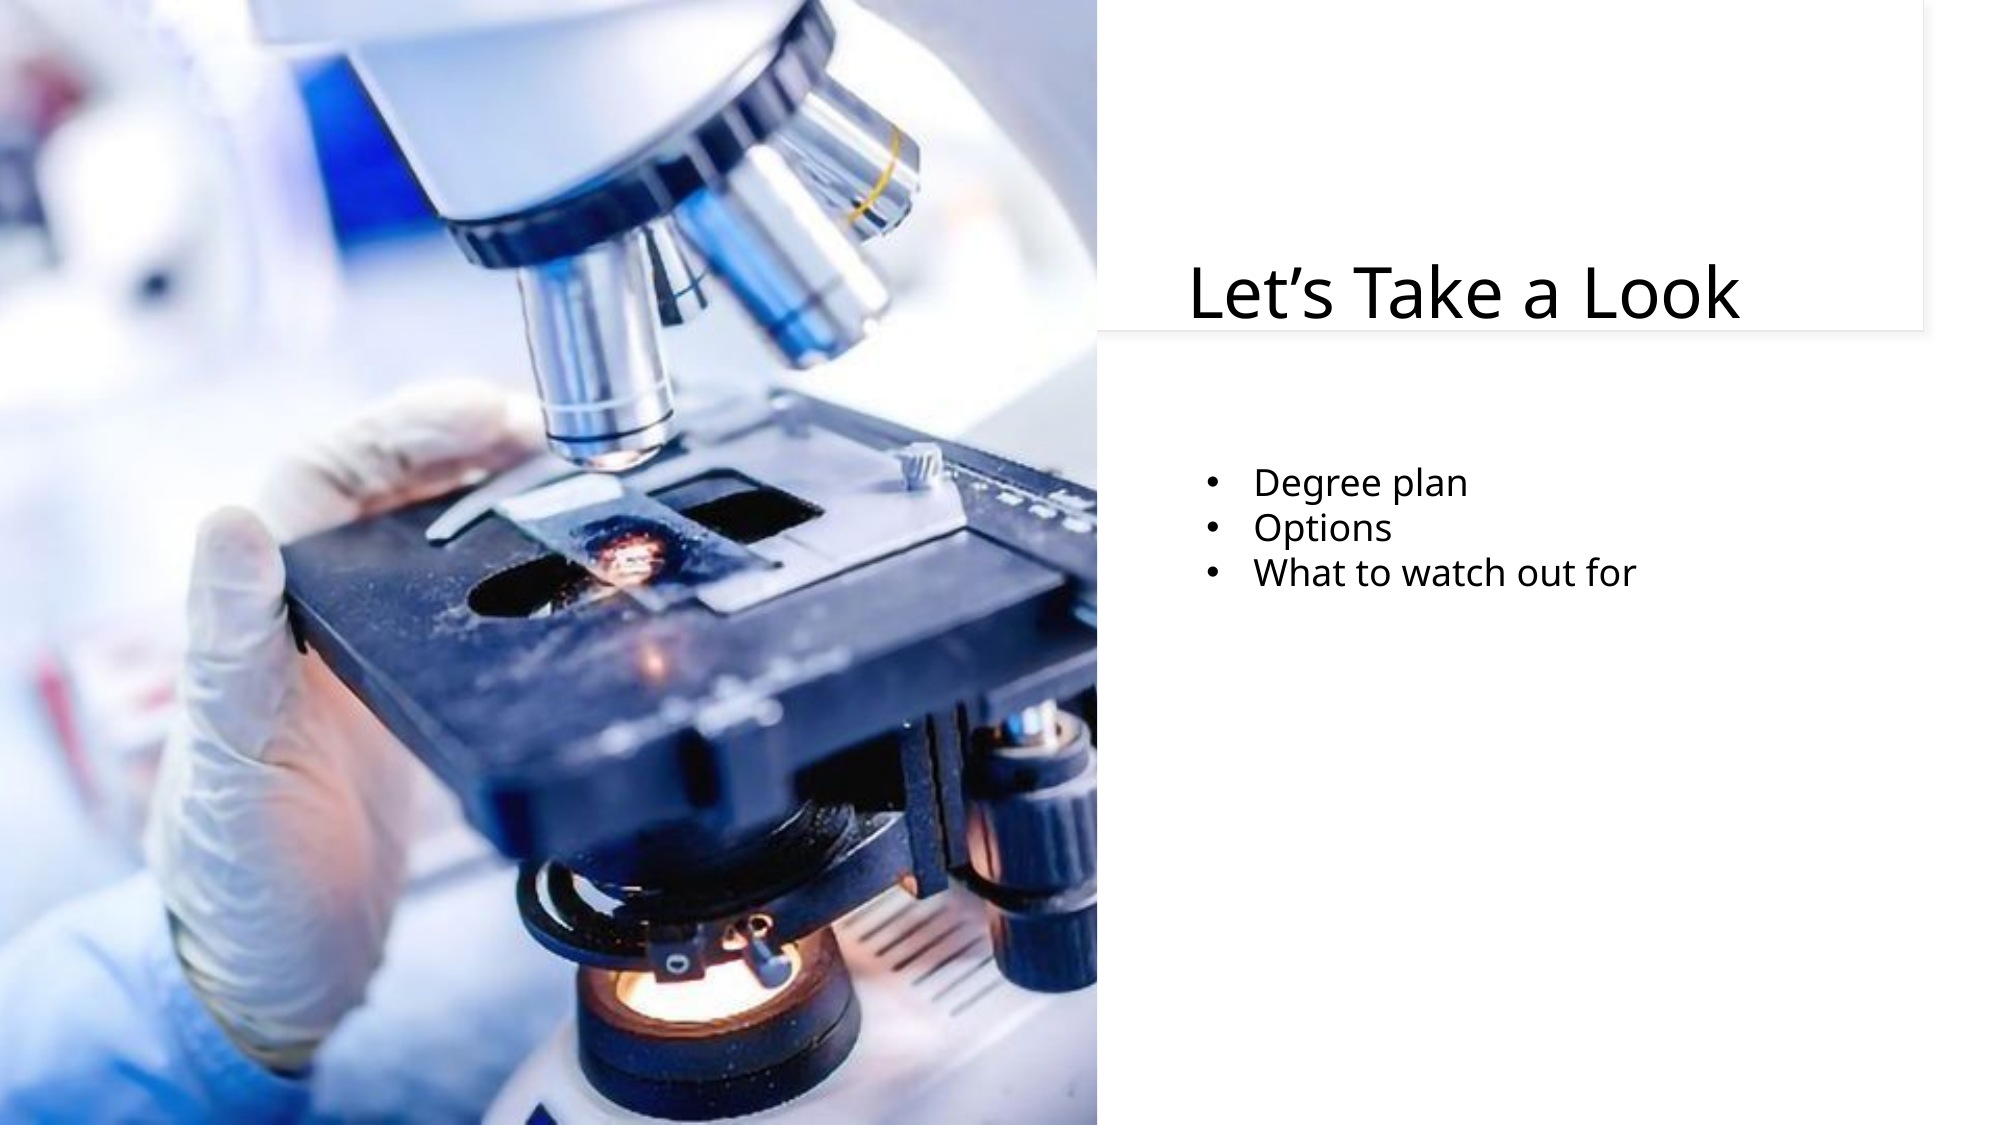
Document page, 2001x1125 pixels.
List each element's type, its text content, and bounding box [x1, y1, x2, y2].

title Let’s Take a Look [1172, 162, 1935, 342]
text_box Degree plan Options What to watch out for [1191, 452, 1653, 602]
picture [0, 0, 1098, 1125]
